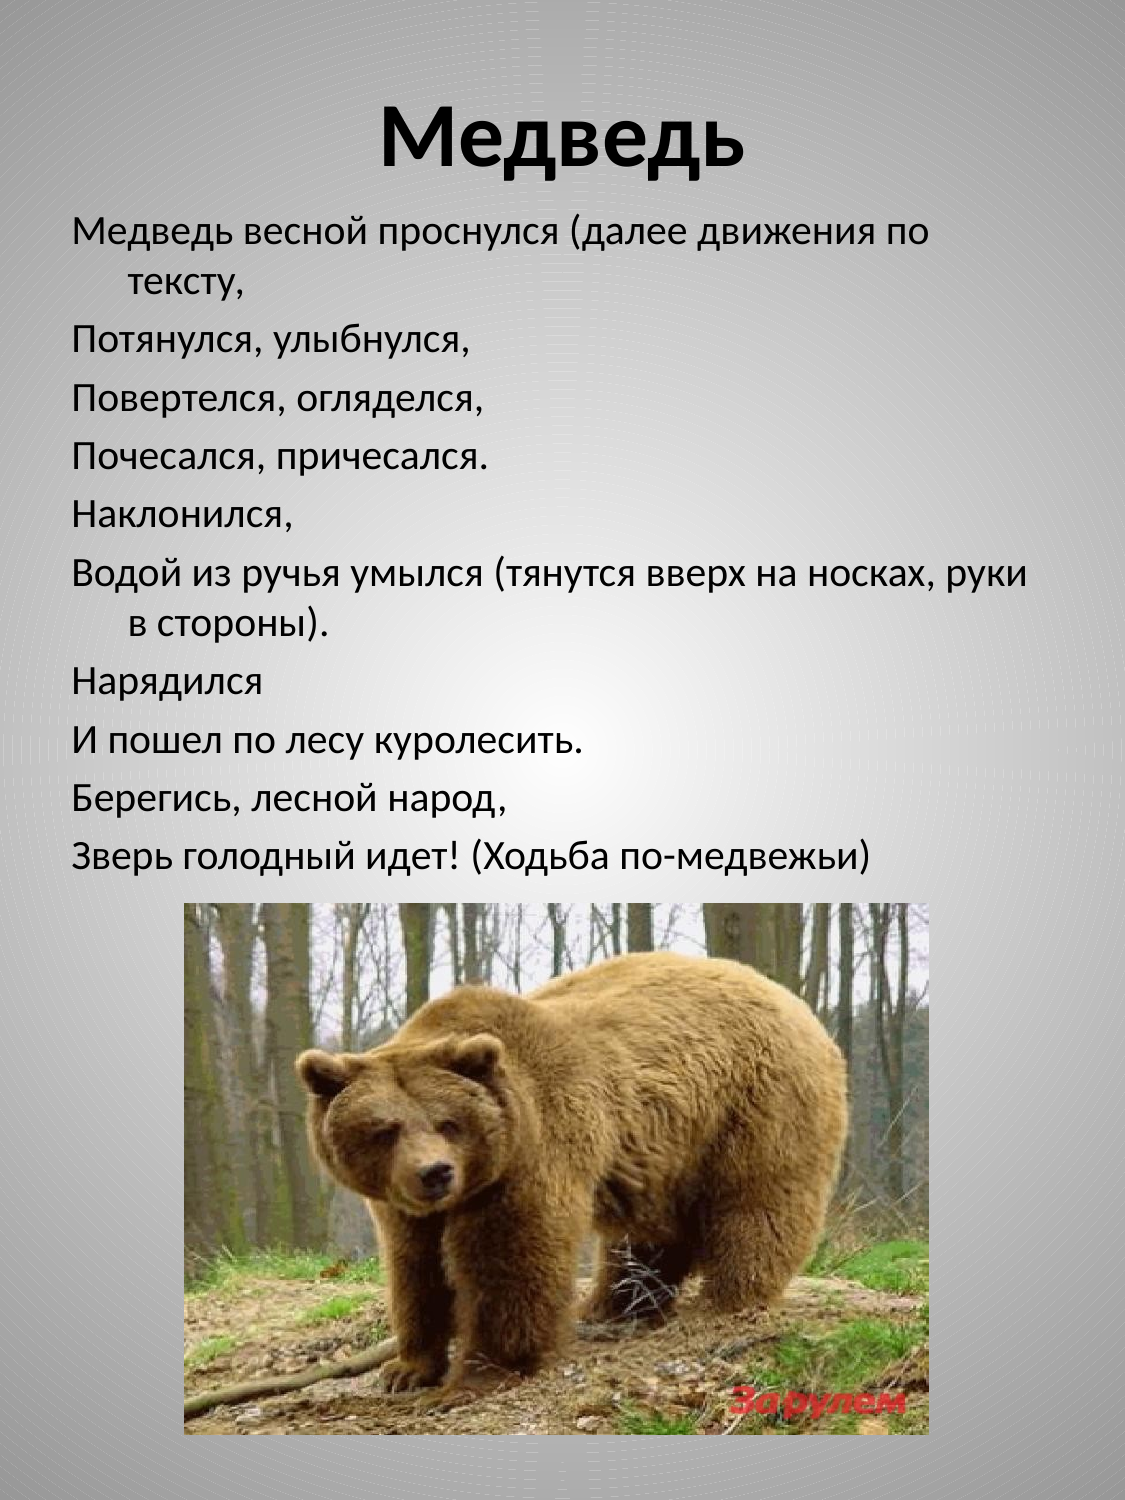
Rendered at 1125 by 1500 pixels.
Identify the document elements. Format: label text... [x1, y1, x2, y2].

picture [184, 903, 929, 1436]
title Медведь [56, 60, 1069, 194]
list Медведь весной проснулся (далее движения по тексту, Потянулся, улыбнулся, Повертелся, огляделся, Почесался, причесался. Наклонился, Водой из ручья умылся (тянутся вверх на носках, руки в стороны). Нарядился И пошел по лесу куролесить. Берегись, лесной народ, Зверь голодный идет! (Ходьба по-медвежьи) [56, 194, 1069, 1340]
